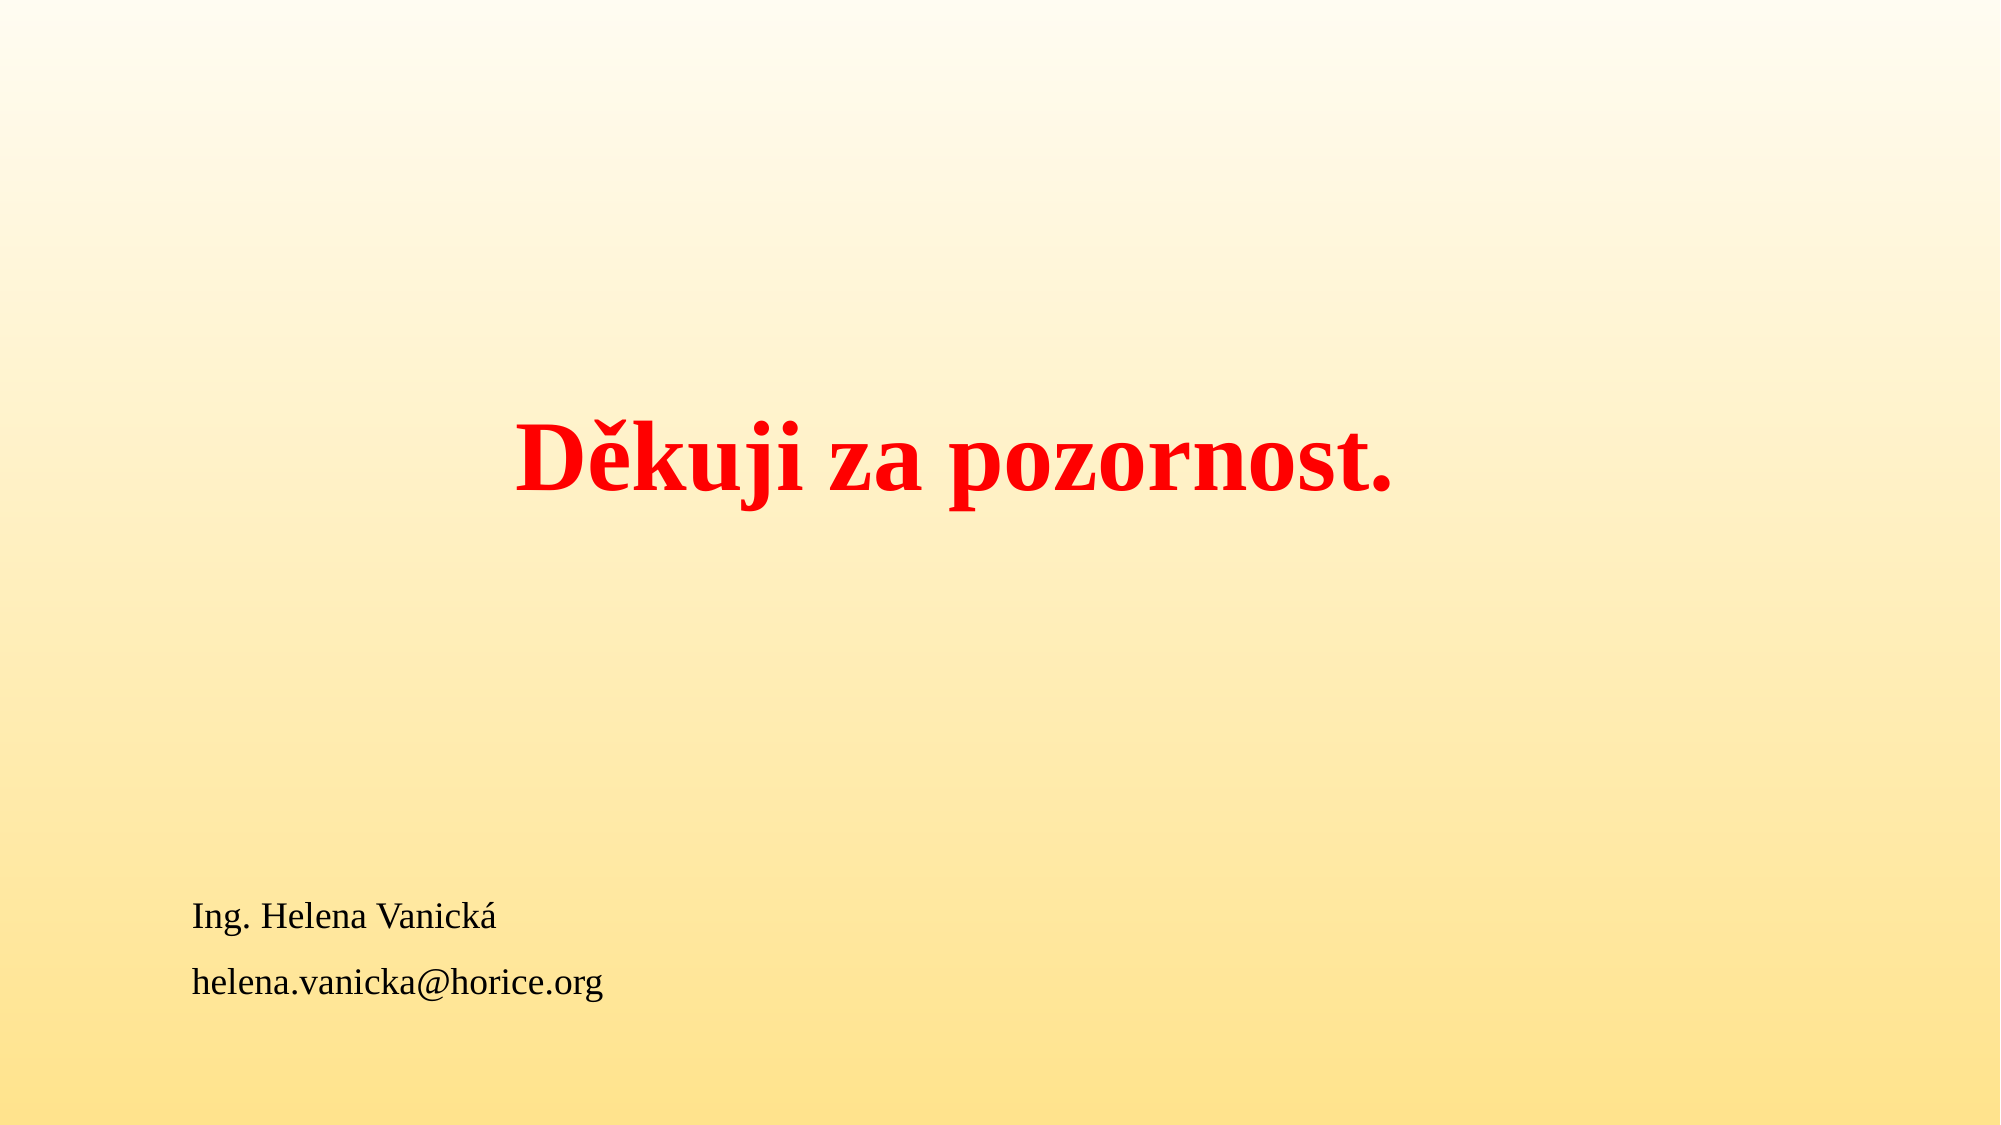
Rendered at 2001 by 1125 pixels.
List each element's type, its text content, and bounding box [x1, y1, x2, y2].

text_box Děkuji za pozornost. [455, 365, 1456, 591]
text_box Ing. Helena Vanická helena.vanicka@horice.org [177, 876, 1177, 1009]
